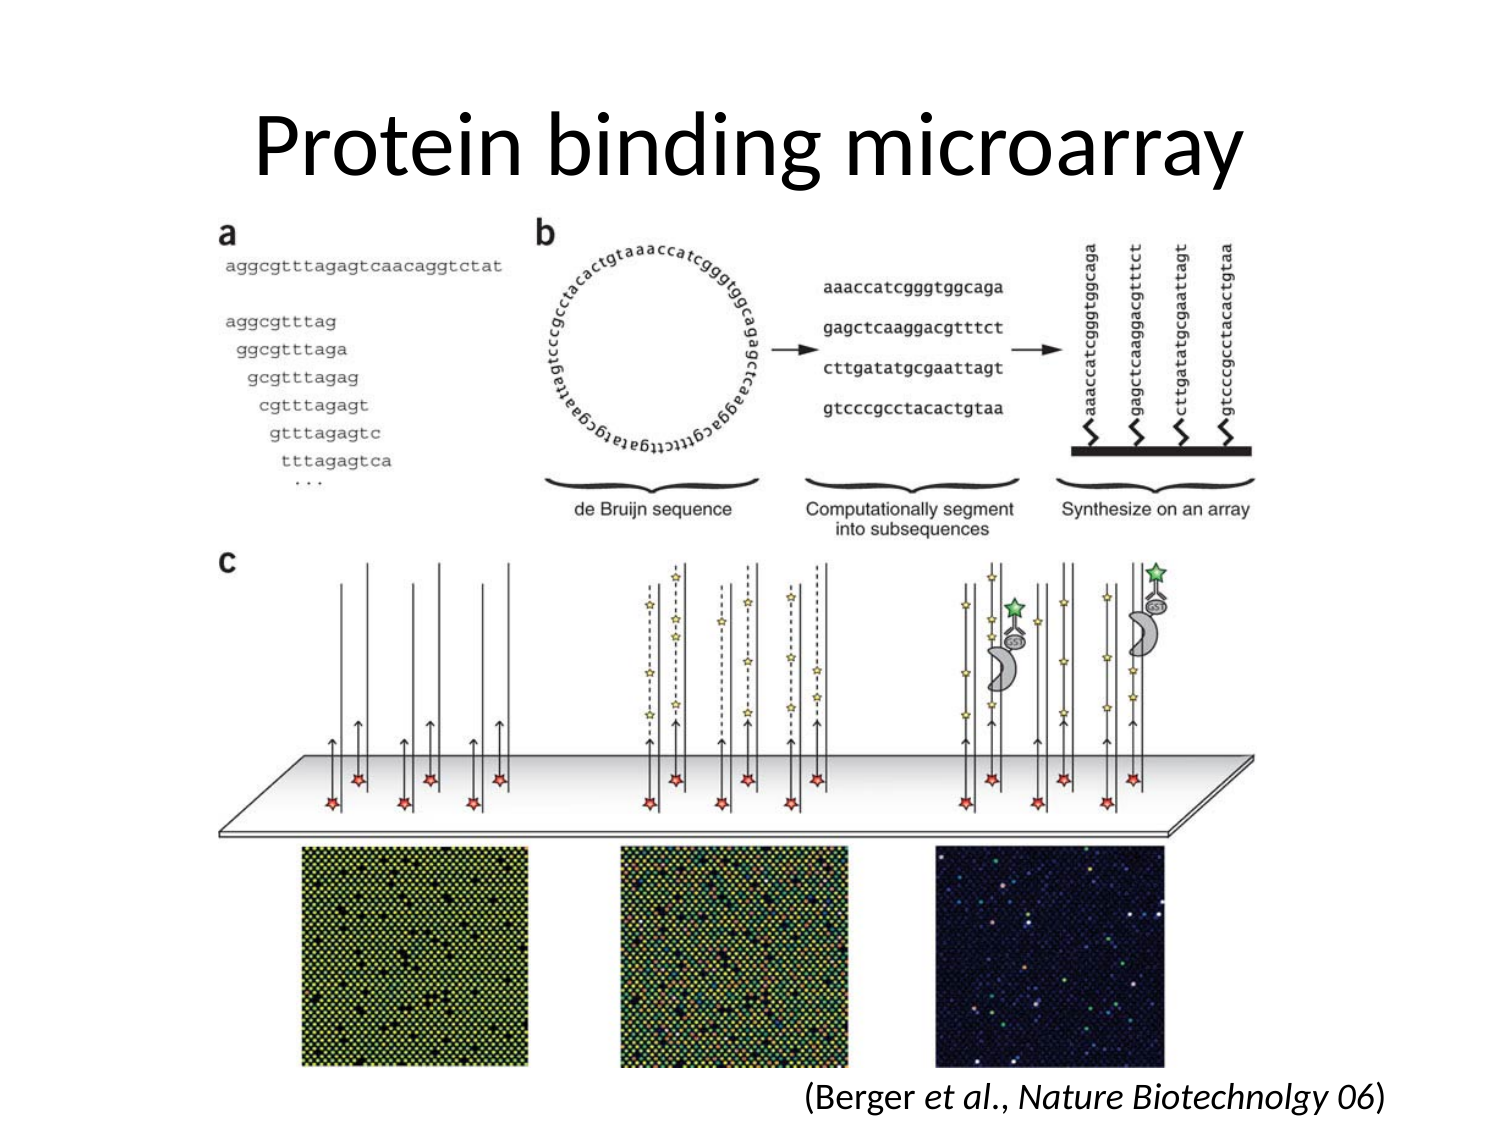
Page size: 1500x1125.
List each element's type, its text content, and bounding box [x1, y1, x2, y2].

picture [218, 207, 1257, 1069]
title Protein binding microarray [75, 45, 1425, 233]
text_box (Berger et al., Nature Biotechnolgy 06) [789, 1064, 1402, 1125]
